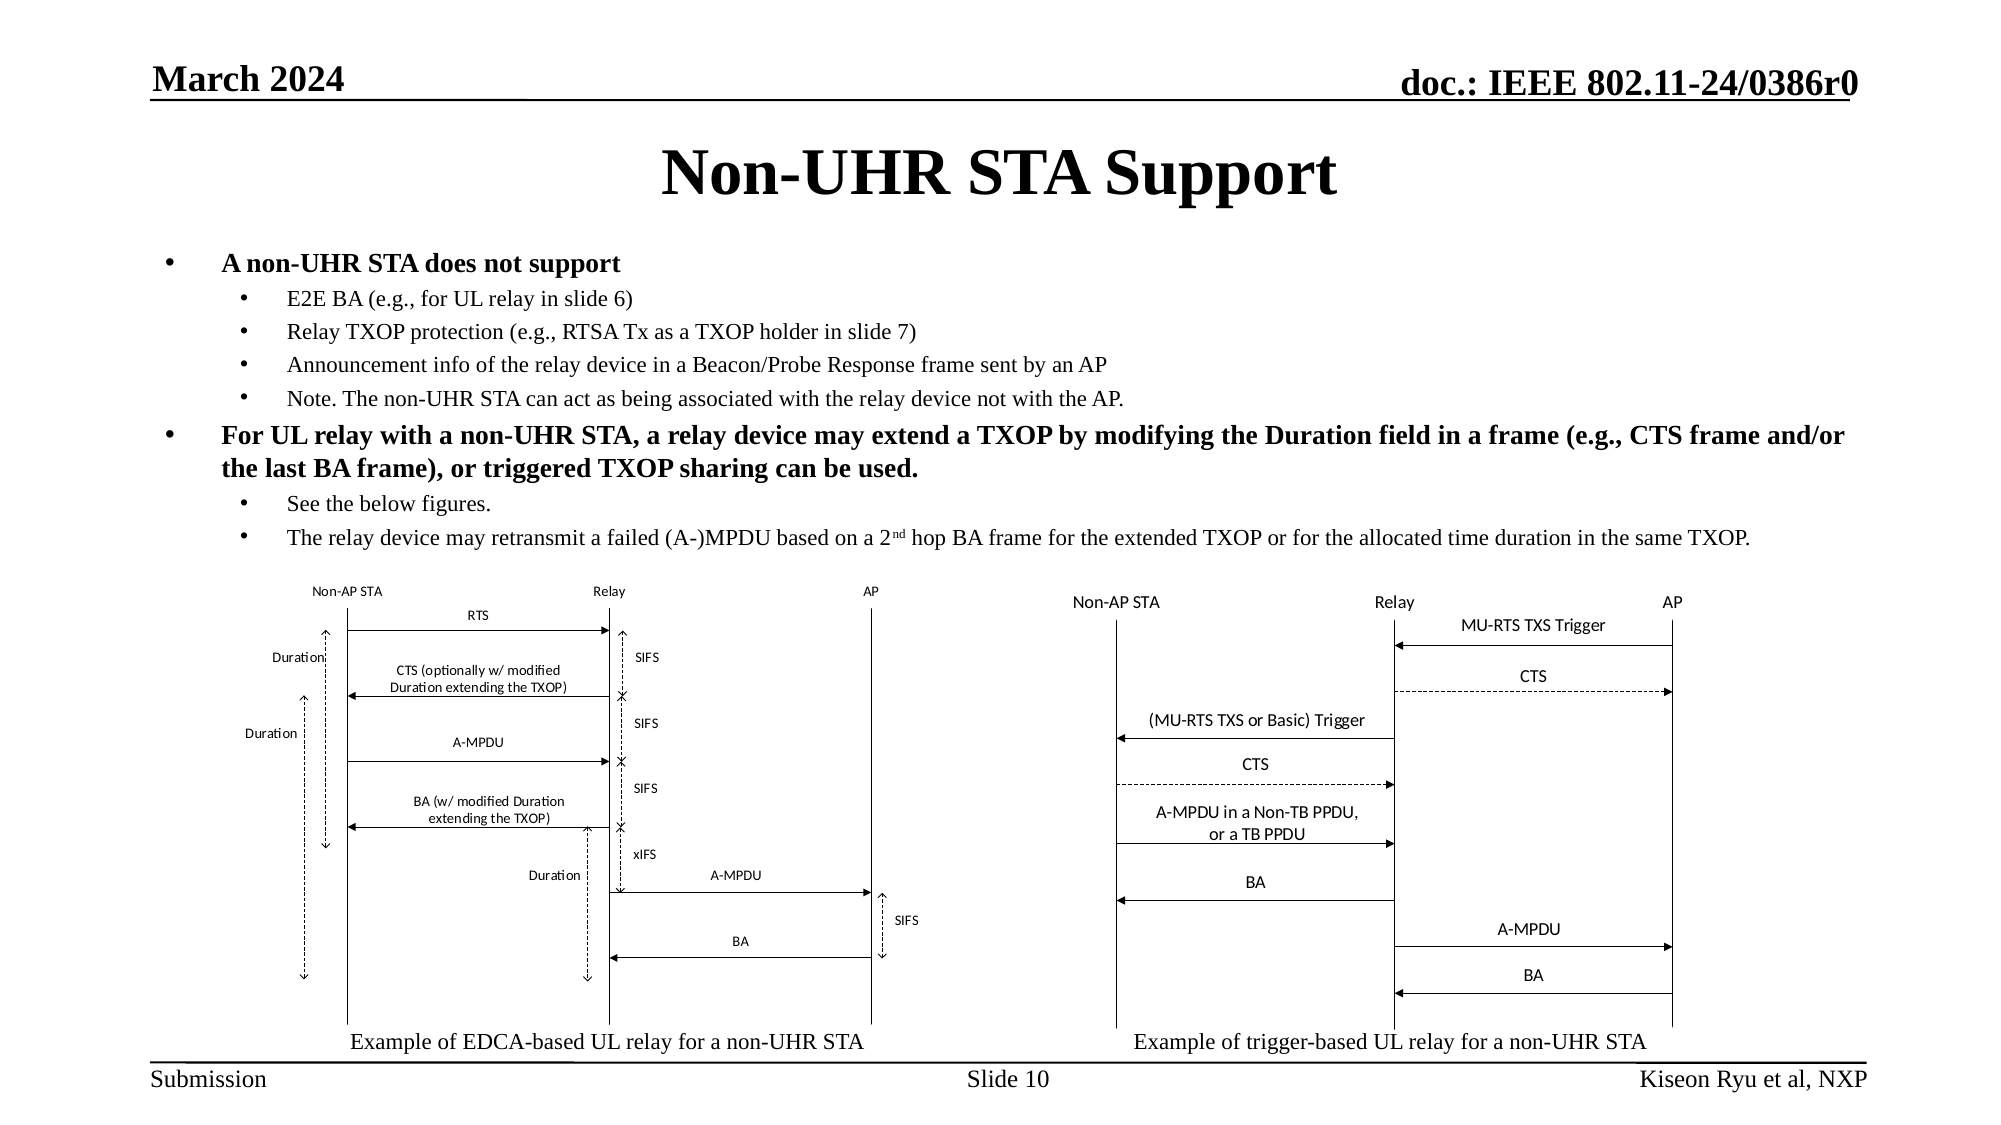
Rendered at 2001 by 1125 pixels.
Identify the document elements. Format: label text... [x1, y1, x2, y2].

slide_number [152, 54, 563, 100]
text_box Example of trigger-based UL relay for a non-UHR STA [1118, 1038, 1669, 1062]
list A non-UHR STA does not support E2E BA (e.g., for UL relay in slide 6) Relay TXOP protection (e.g., RTSA Tx as a TXOP holder in slide 7) Announcement info of the relay device in a Beacon/Probe Response frame sent by an AP Note. The non-UHR STA can act as being associated with the relay device not with the AP. For UL relay with a non-UHR STA, a relay device may extend a TXOP by modifying the Duration field in a frame (e.g., CTS frame and/or the last BA frame), or triggered TXOP sharing can be used. See the below figures. The relay device may retransmit a failed (A-)MPDU based on a 2nd hop BA frame for the extended TXOP or for the allocated time duration in the same TXOP. [149, 237, 1869, 563]
text_box Example of EDCA-based UL relay for a non-UHR STA [335, 1033, 898, 1062]
footer Kiseon Ryu et al, NXP [1171, 1061, 1869, 1093]
title Non-UHR STA Support [149, 112, 1850, 223]
picture [235, 576, 927, 1026]
picture [1061, 584, 1693, 1031]
slide_number Slide 10 [950, 1061, 1067, 1123]
